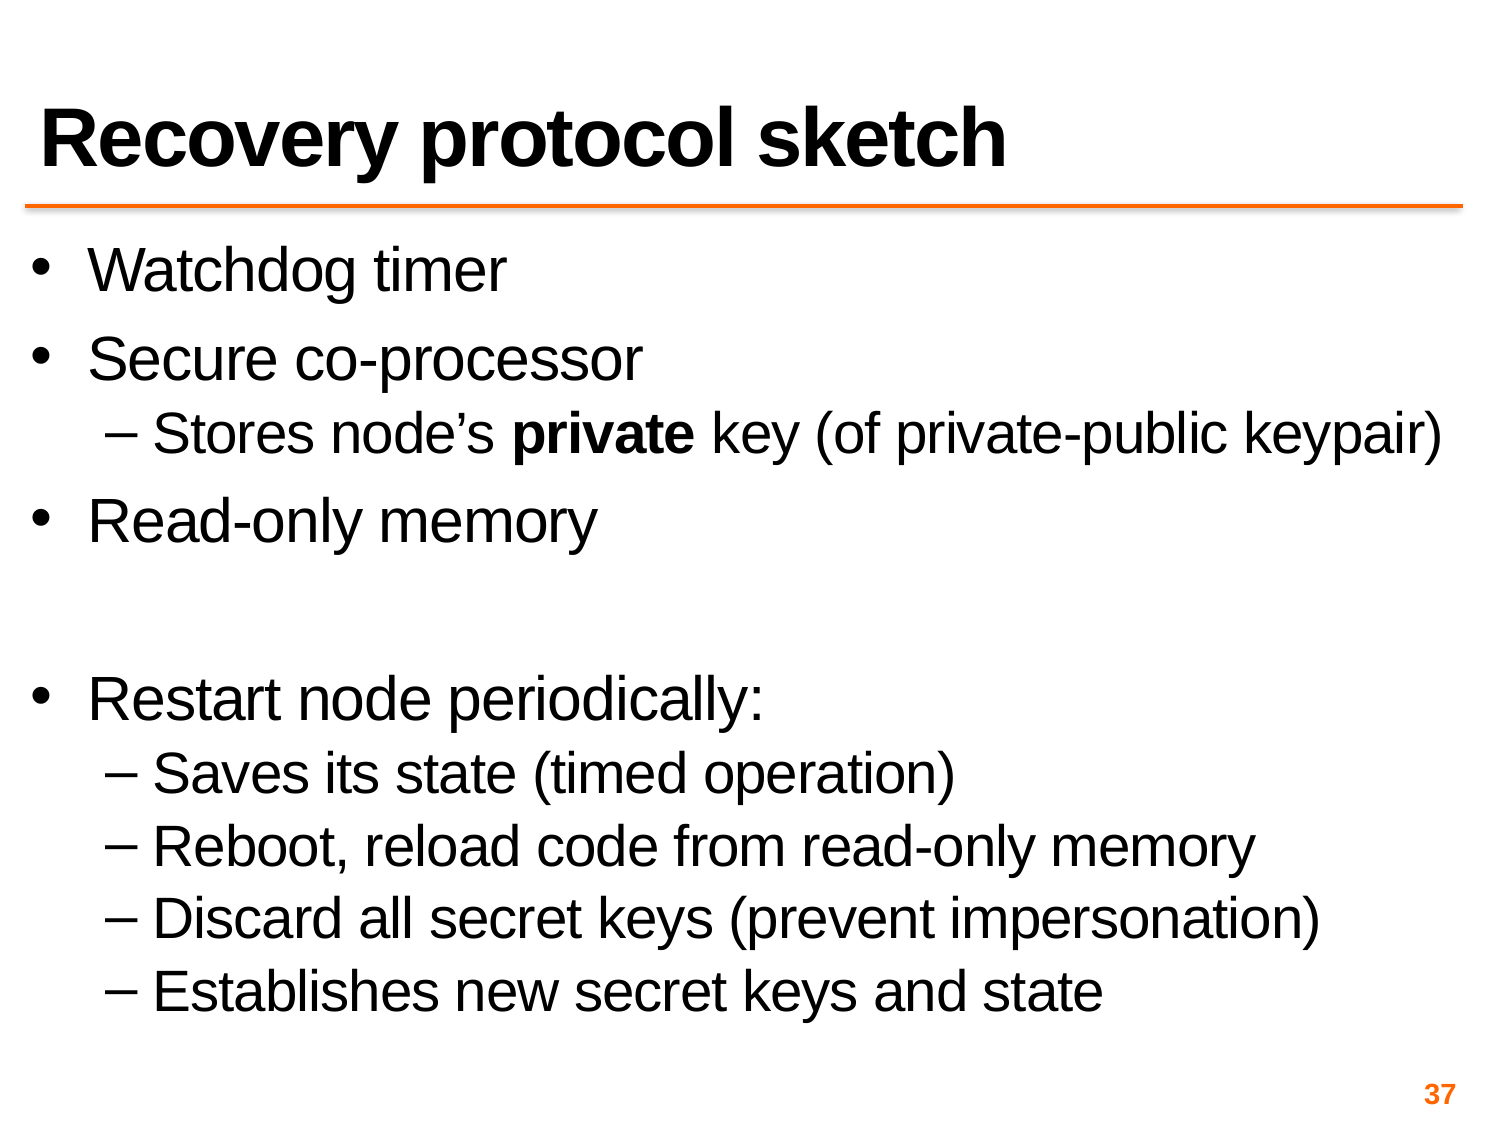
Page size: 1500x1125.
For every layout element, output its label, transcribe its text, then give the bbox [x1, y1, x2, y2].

slide_number 37 [1112, 1074, 1463, 1110]
list Watchdog timer Secure co-processor Stores node’s private key (of private-public keypair) Read-only memory Restart node periodically: Saves its state (timed operation) Reboot, reload code from read-only memory Discard all secret keys (prevent impersonation) Establishes new secret keys and state [24, 237, 1463, 1060]
title Recovery protocol sketch [24, 15, 1463, 191]
